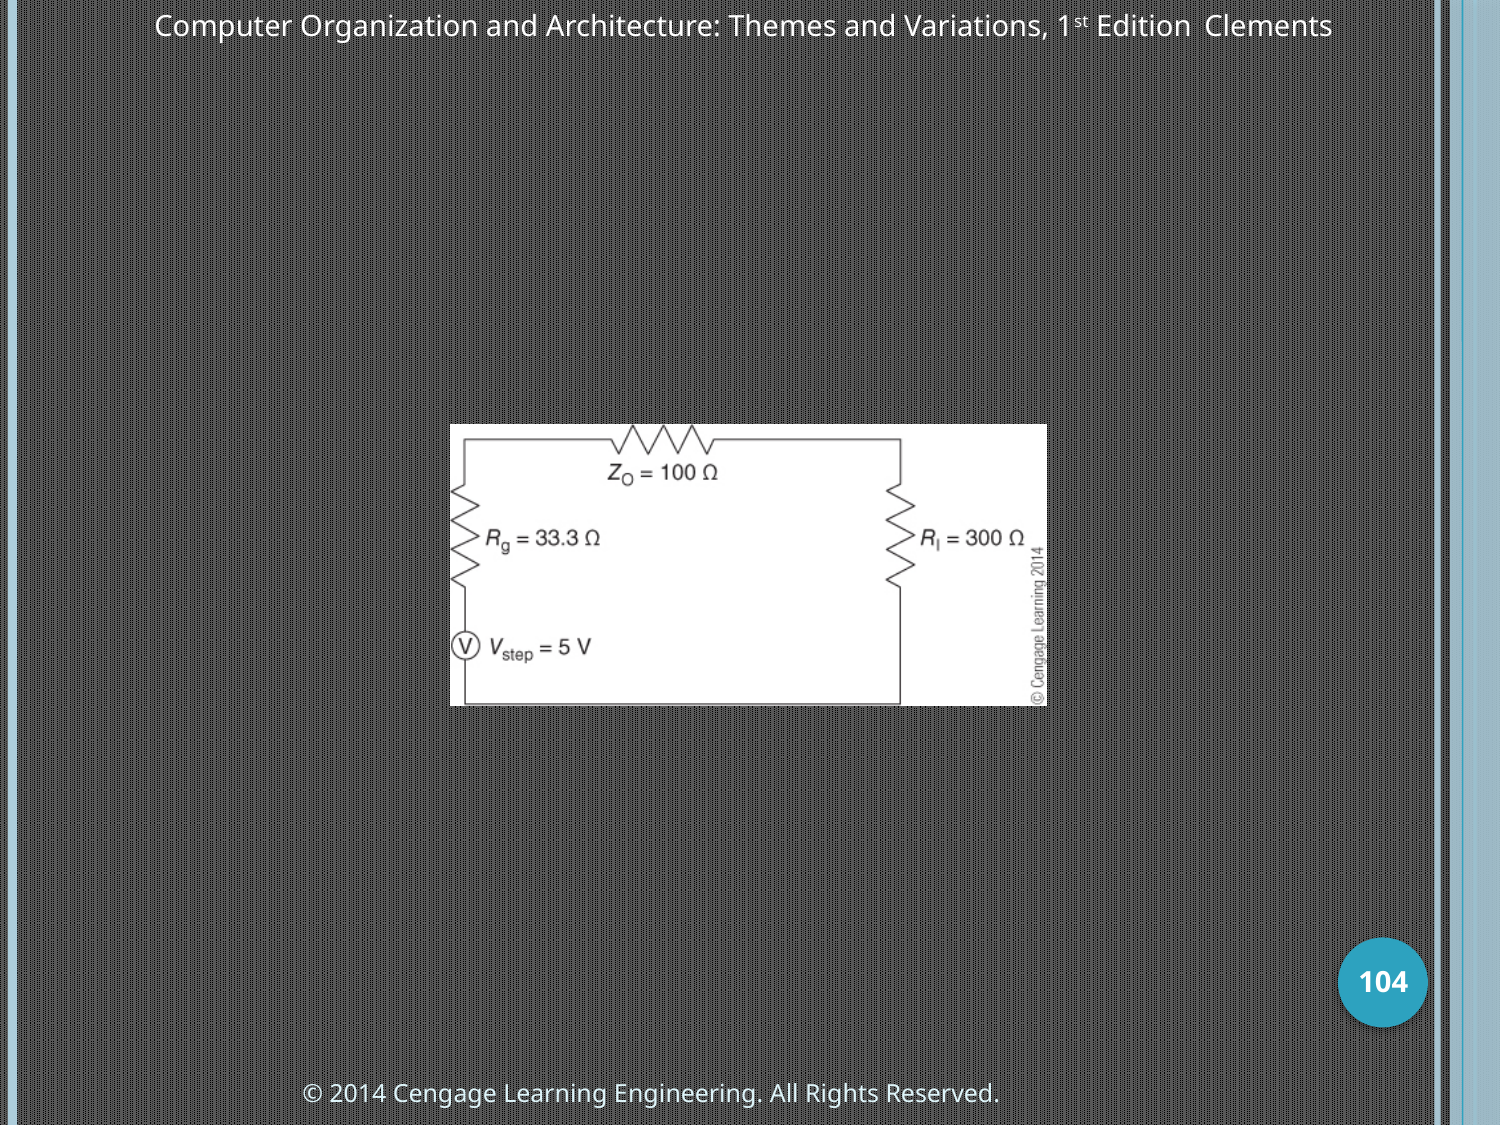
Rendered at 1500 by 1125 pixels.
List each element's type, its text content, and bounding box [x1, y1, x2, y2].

picture [449, 424, 1047, 707]
slide_number 104 [1333, 940, 1434, 1027]
text_box Computer Organization and Architecture: Themes and Variations, 1st Edition Clements [50, 0, 1438, 50]
footer © 2014 Cengage Learning Engineering. All Rights Reserved. [287, 1065, 1138, 1125]
